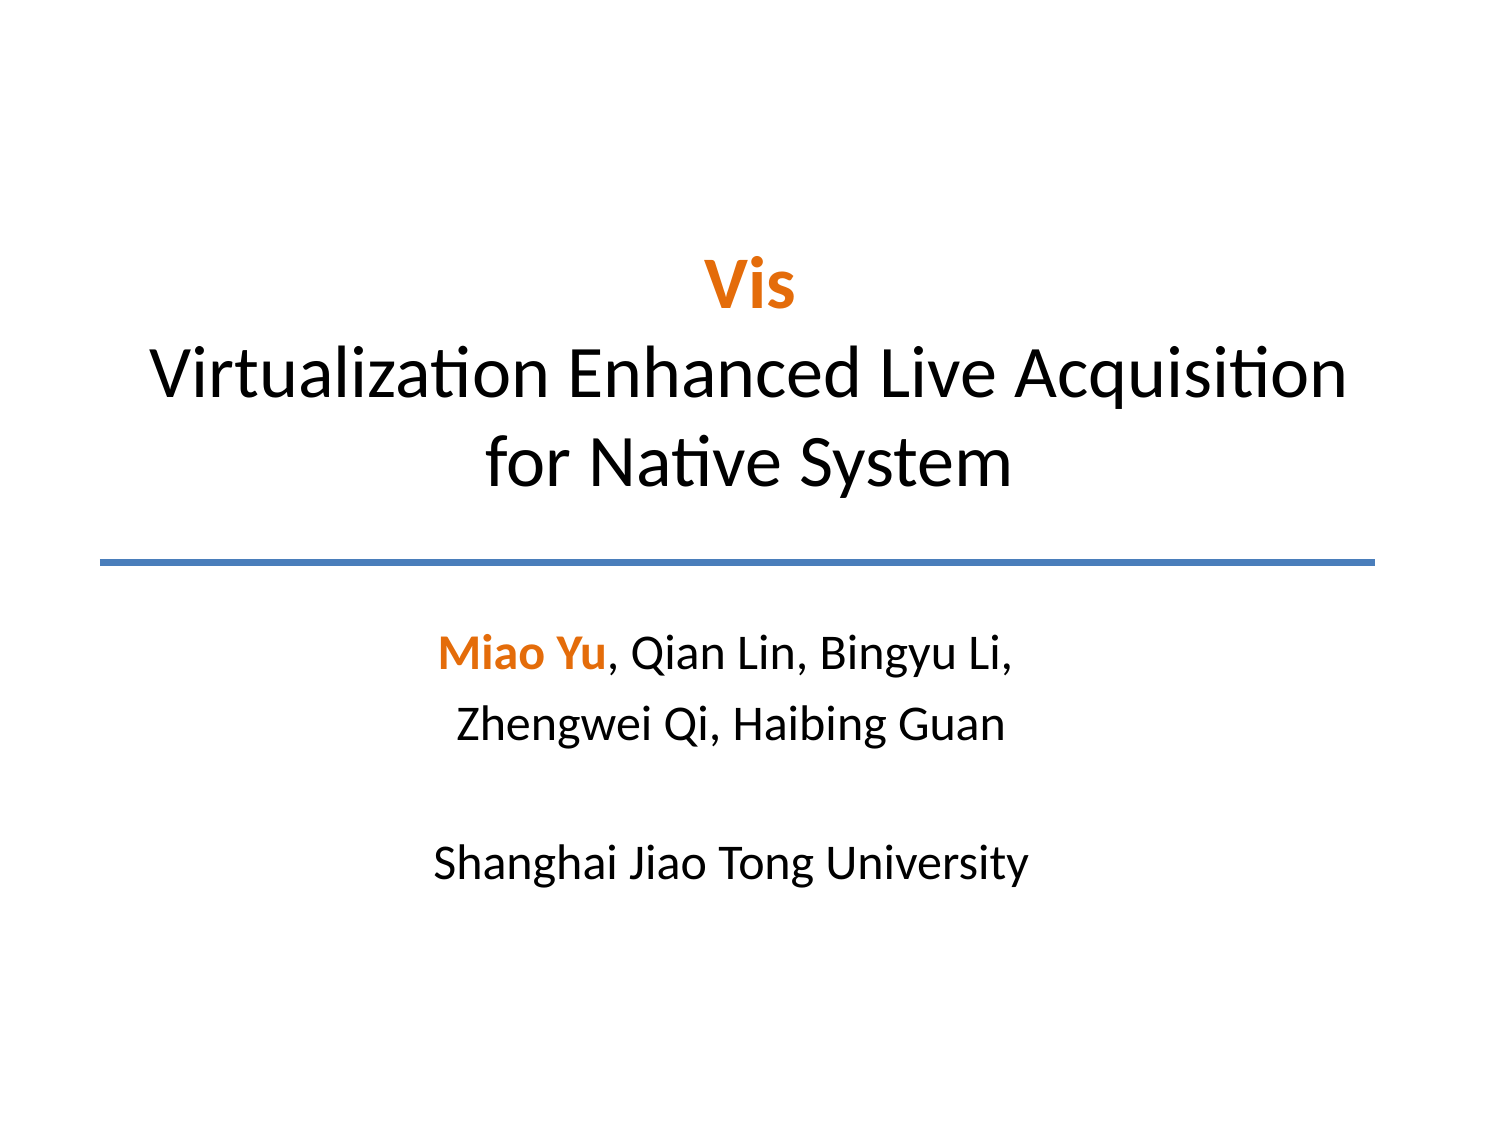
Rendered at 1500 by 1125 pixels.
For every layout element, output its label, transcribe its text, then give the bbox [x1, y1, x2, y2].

subtitle Miao Yu, Qian Lin, Bingyu Li, Zhengwei Qi, Haibing Guan Shanghai Jiao Tong University [125, 612, 1338, 900]
title Vis Virtualization Enhanced Live Acquisition for Native System [112, 224, 1388, 600]
